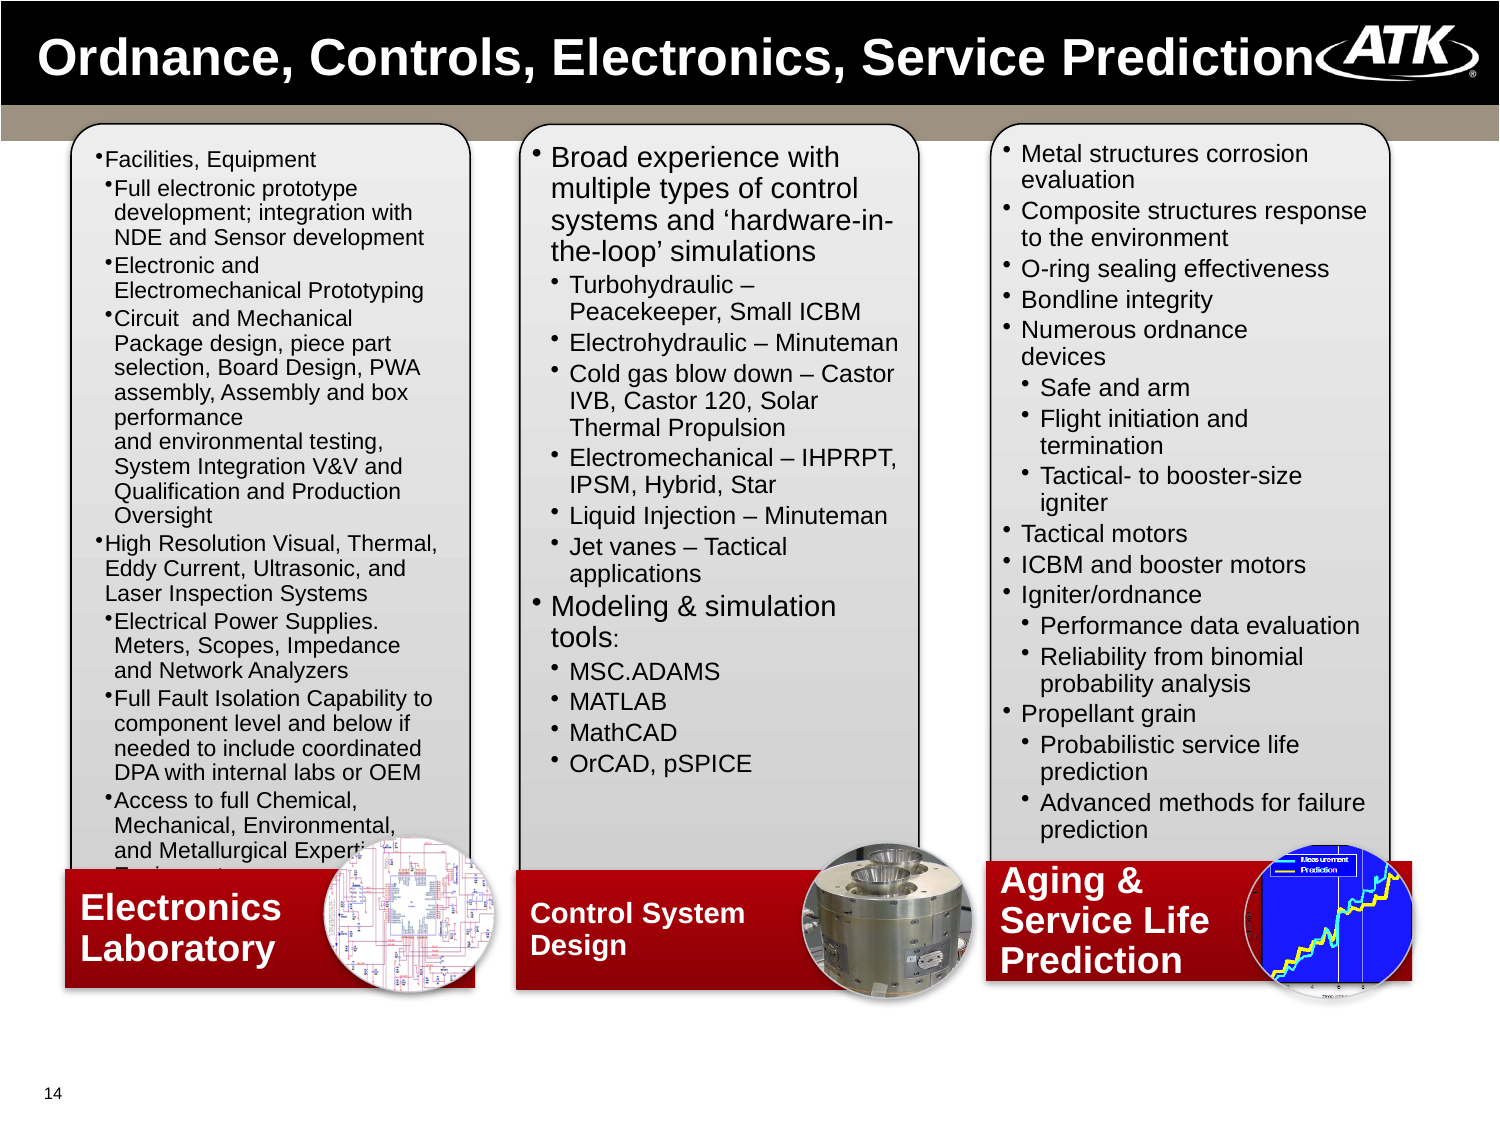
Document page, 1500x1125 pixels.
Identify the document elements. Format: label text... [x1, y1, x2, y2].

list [64, 115, 1416, 999]
title Ordnance, Controls, Electronics, Service Prediction [37, 0, 1388, 109]
picture [1388, 25, 1479, 82]
